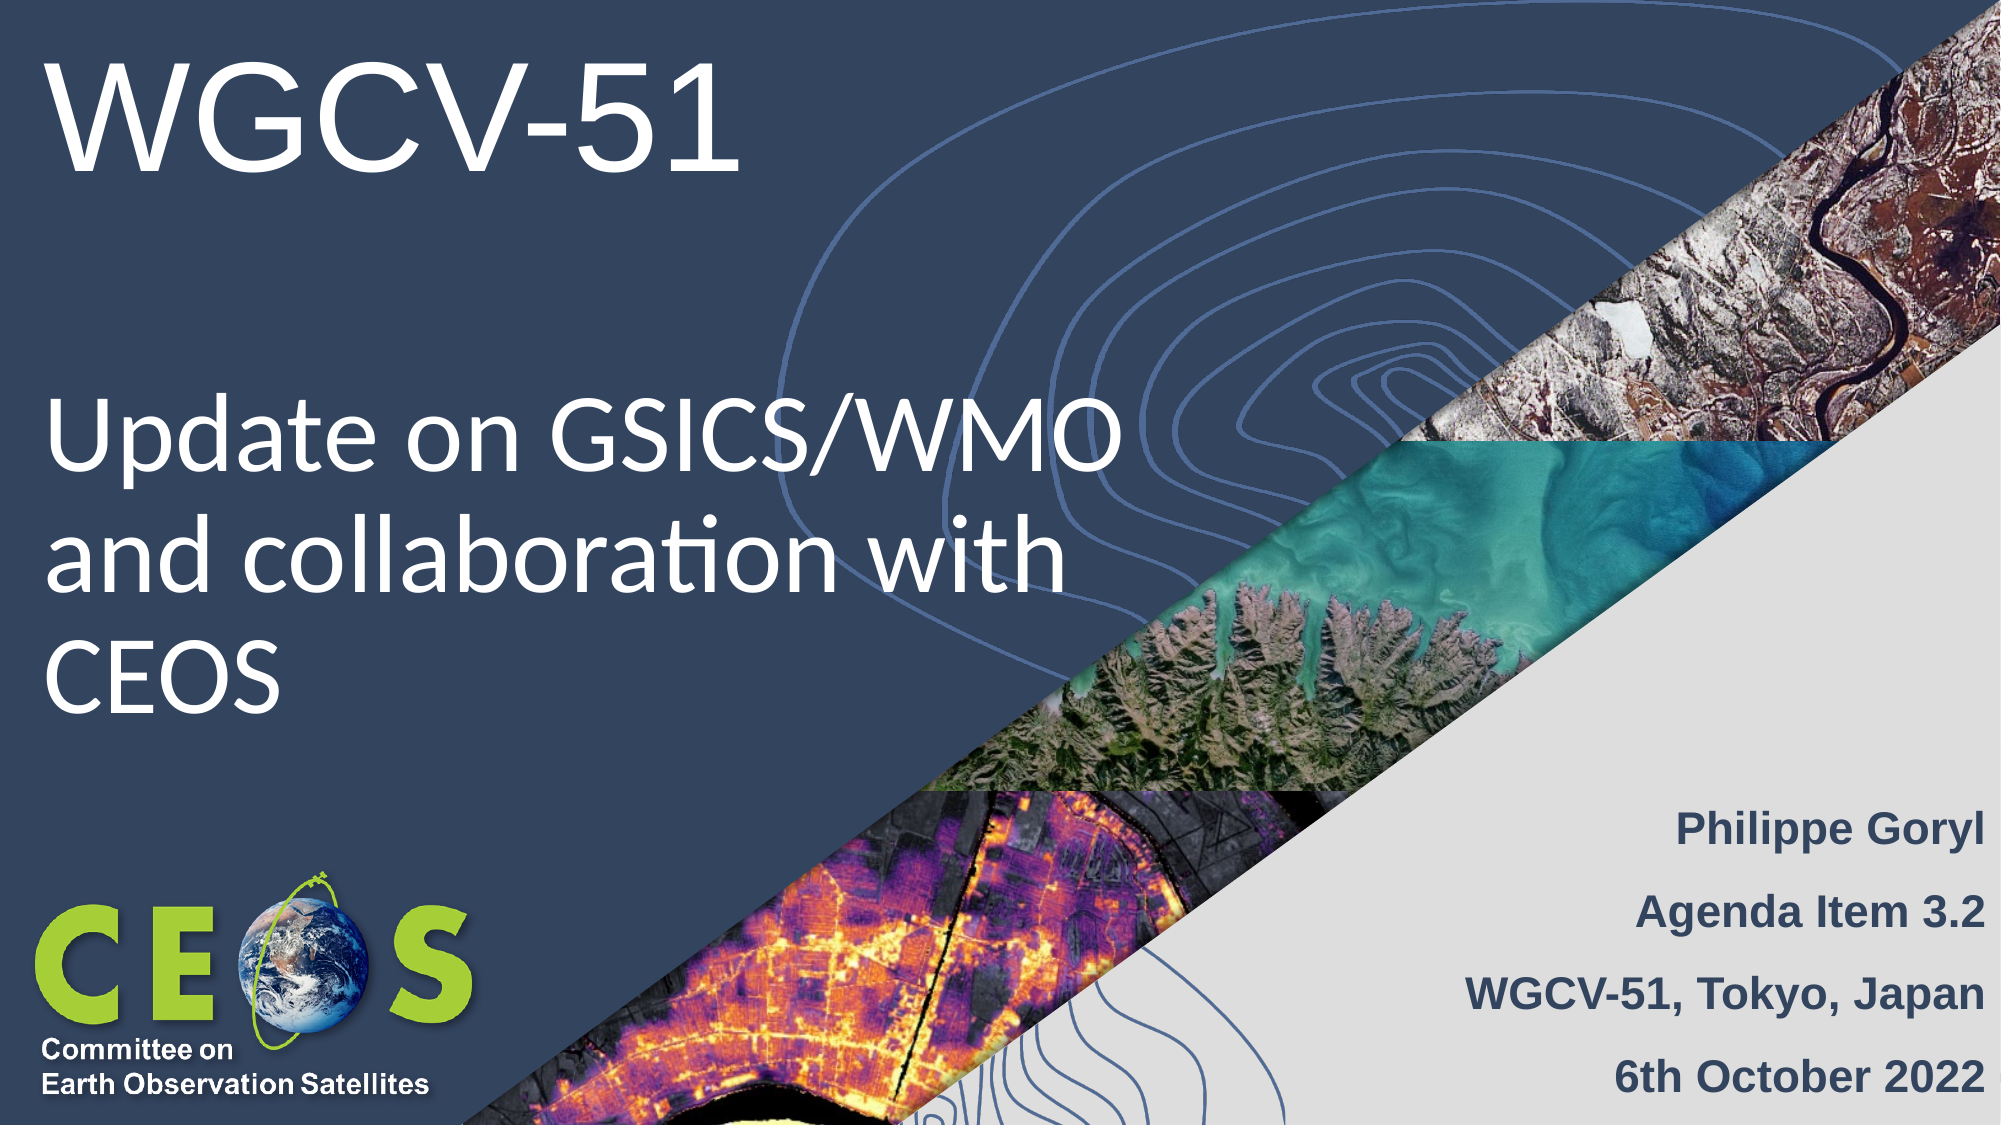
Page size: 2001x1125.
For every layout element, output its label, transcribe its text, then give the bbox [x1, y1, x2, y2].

title WGCV-51 Update on GSICS/WMO and collaboration with CEOS [28, 28, 1181, 681]
picture [22, 0, 2001, 1125]
text_box Philippe Goryl Agenda Item 3.2 WGCV-51, Tokyo, Japan 6th October 2022 [1193, 716, 1987, 1125]
